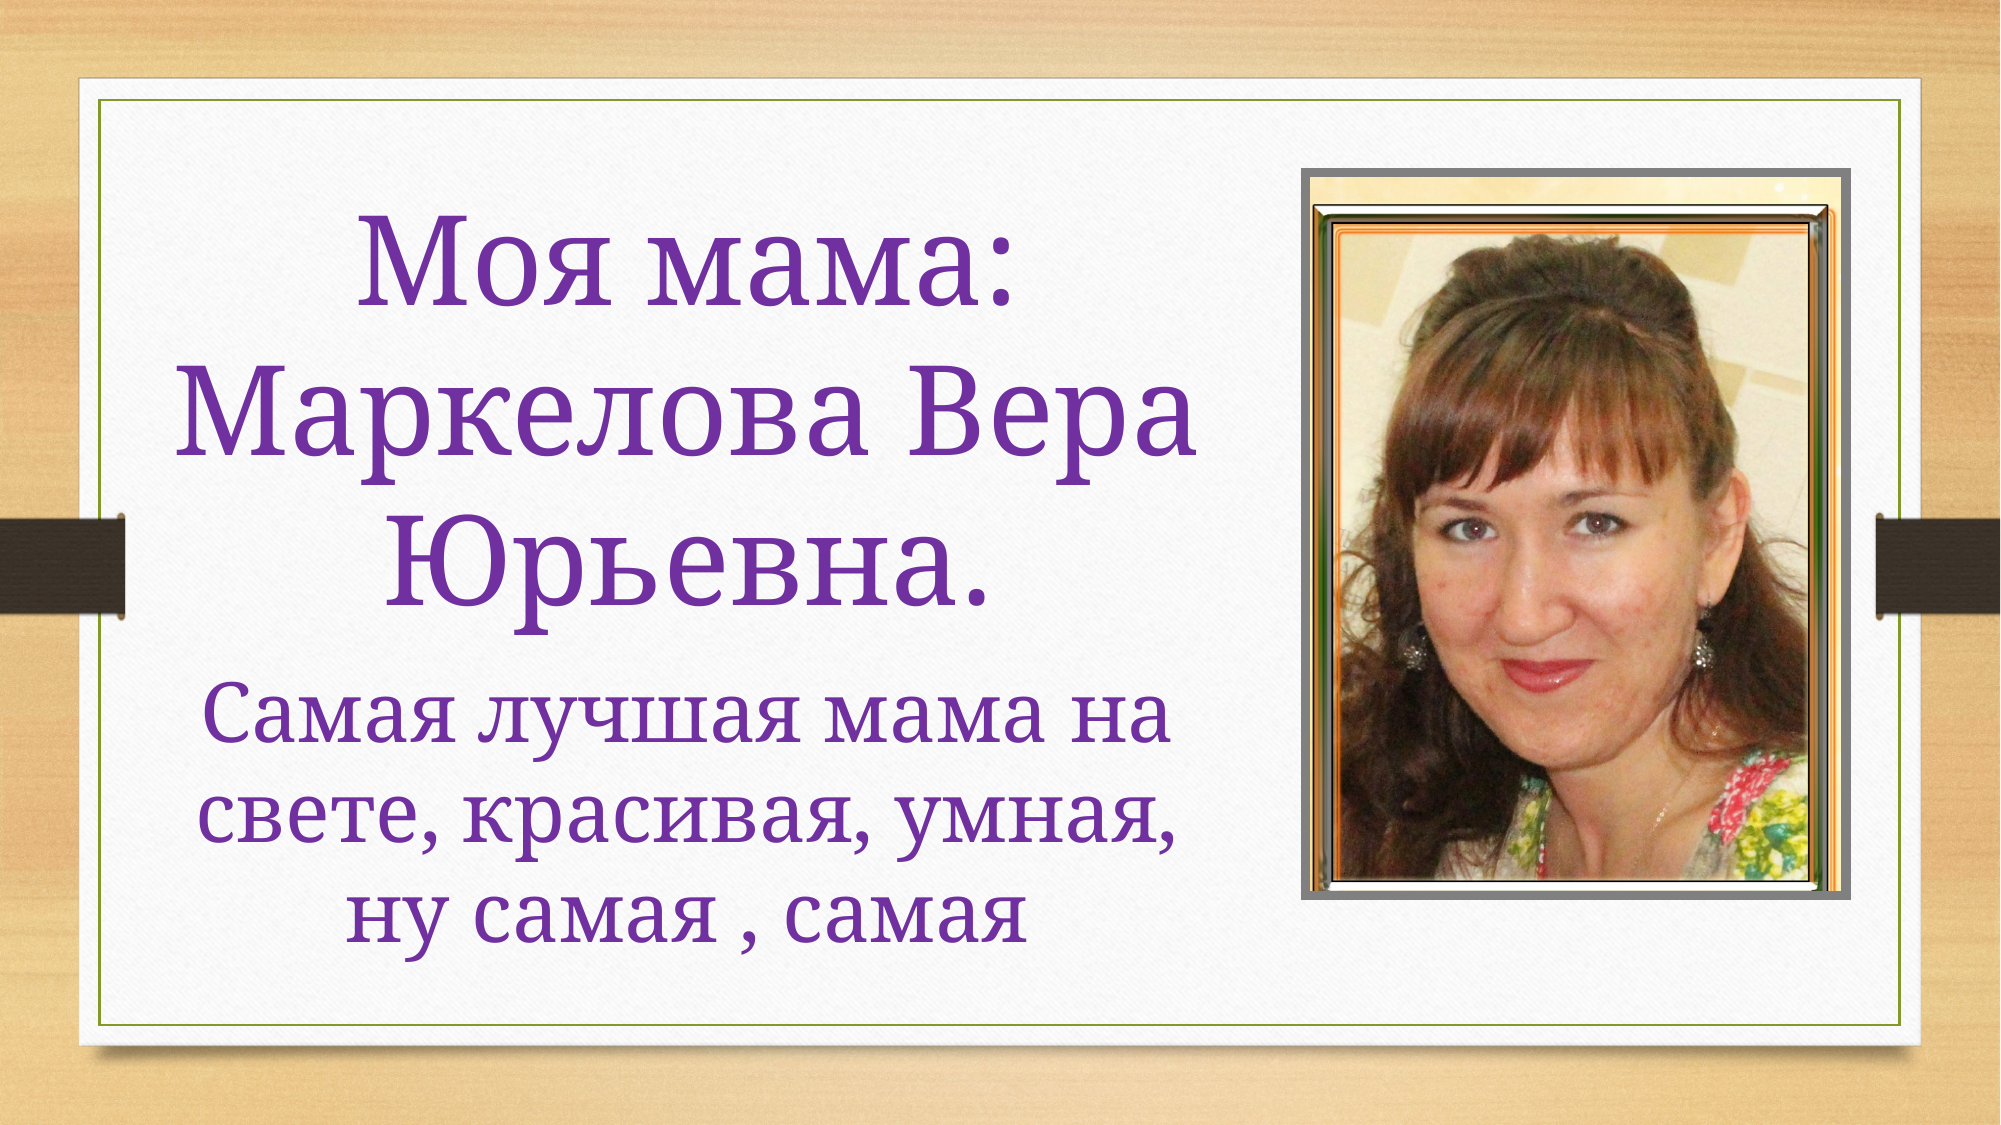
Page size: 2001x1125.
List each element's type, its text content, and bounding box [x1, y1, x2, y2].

picture [0, 0, 2001, 1125]
list Моя мама: Маркелова Вера Юрьевна. Самая лучшая мама на свете, красивая, умная, ну самая , самая [141, 172, 1234, 834]
